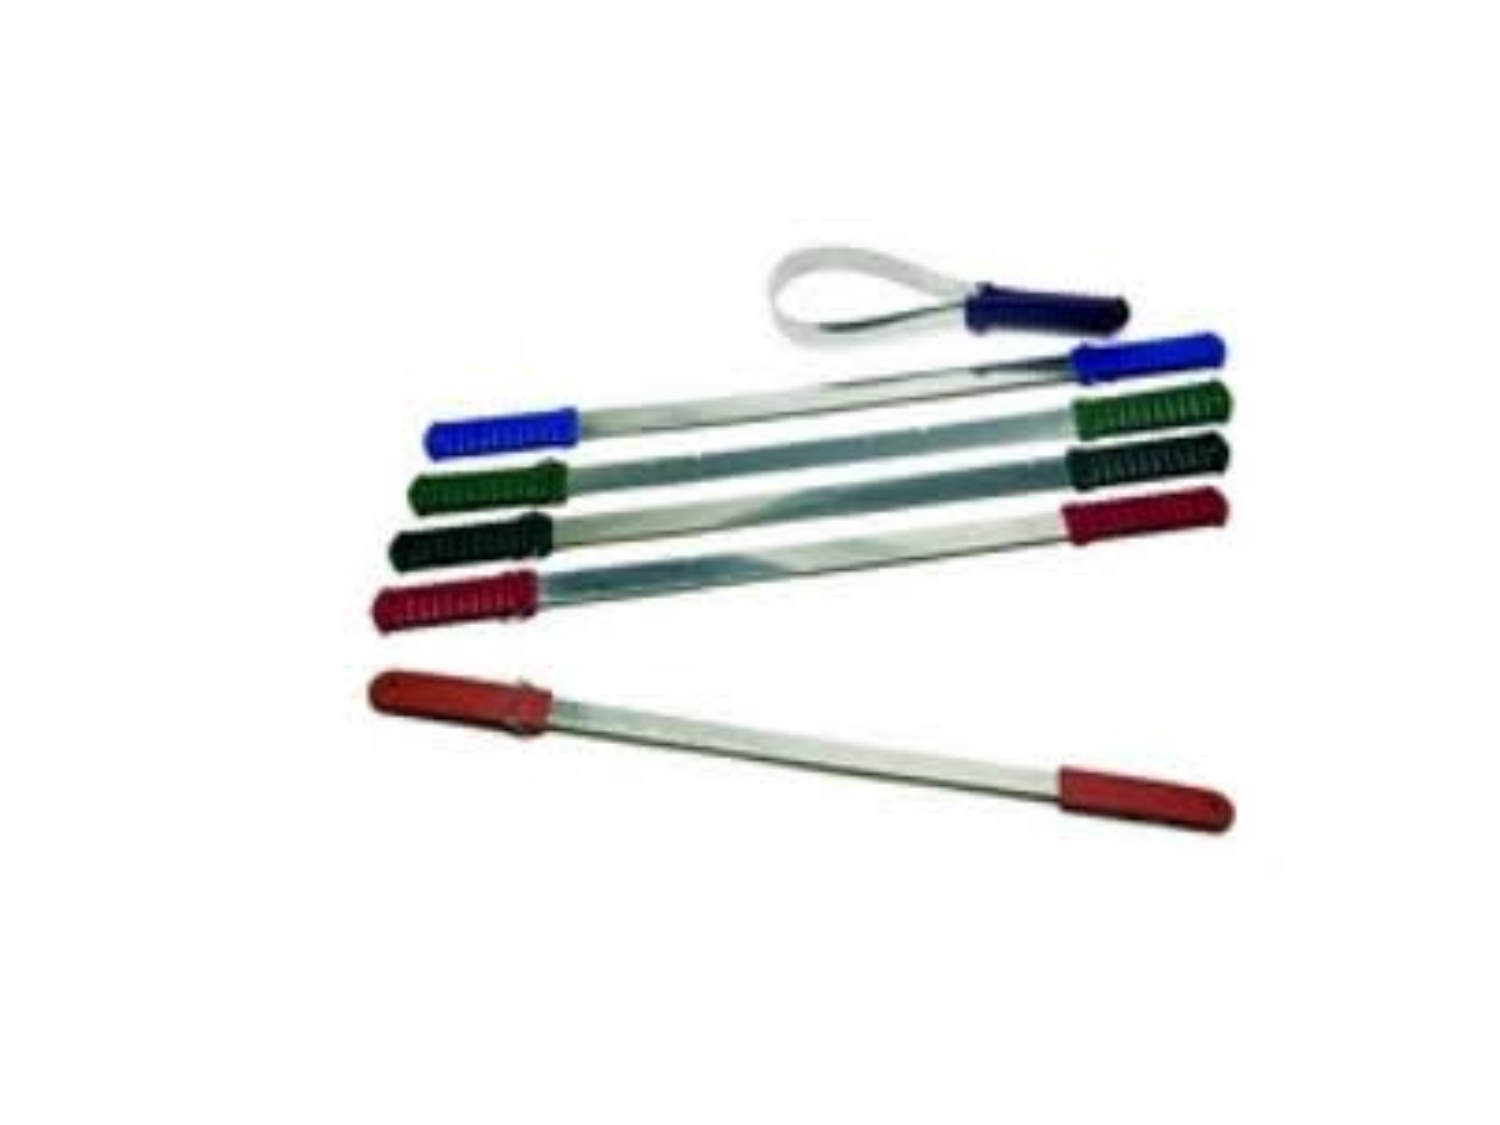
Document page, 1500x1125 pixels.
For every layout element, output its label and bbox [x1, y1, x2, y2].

picture [286, 190, 1282, 889]
